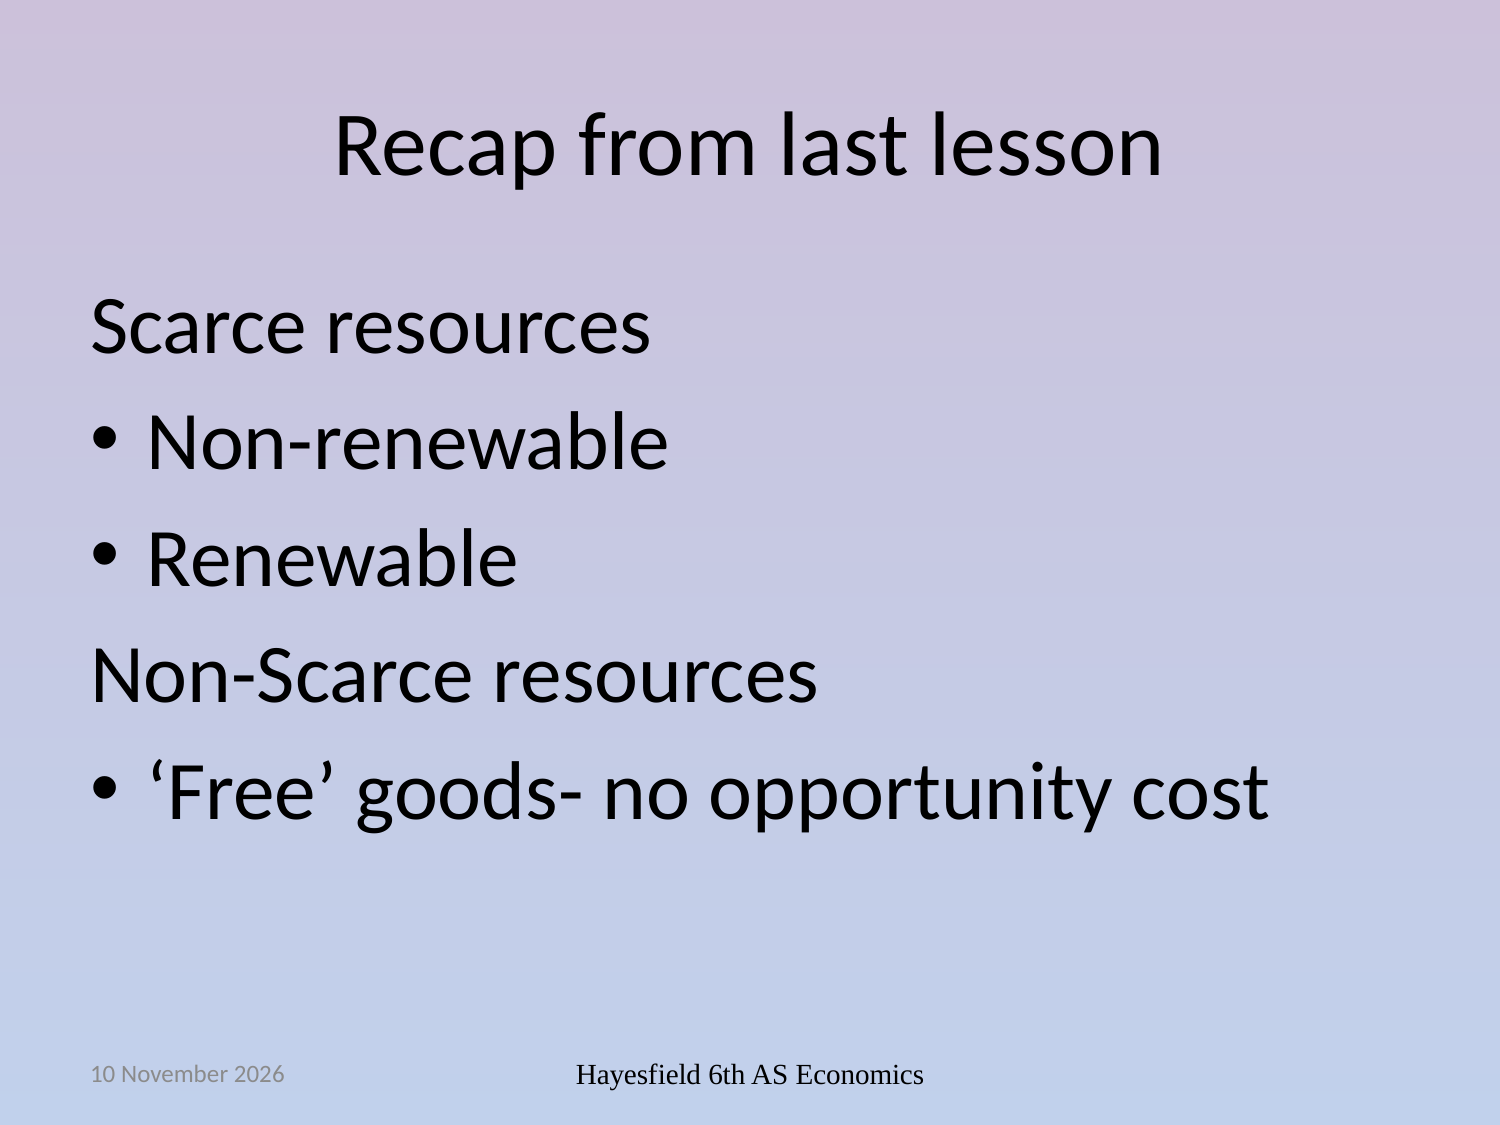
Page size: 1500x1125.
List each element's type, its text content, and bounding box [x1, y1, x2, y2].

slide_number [75, 1042, 425, 1103]
list Scarce resources Non-renewable Renewable Non-Scarce resources ‘Free’ goods- no opportunity cost [75, 262, 1425, 1005]
title Recap from last lesson [75, 45, 1425, 233]
footer Hayesfield 6th AS Economics [512, 1042, 988, 1103]
